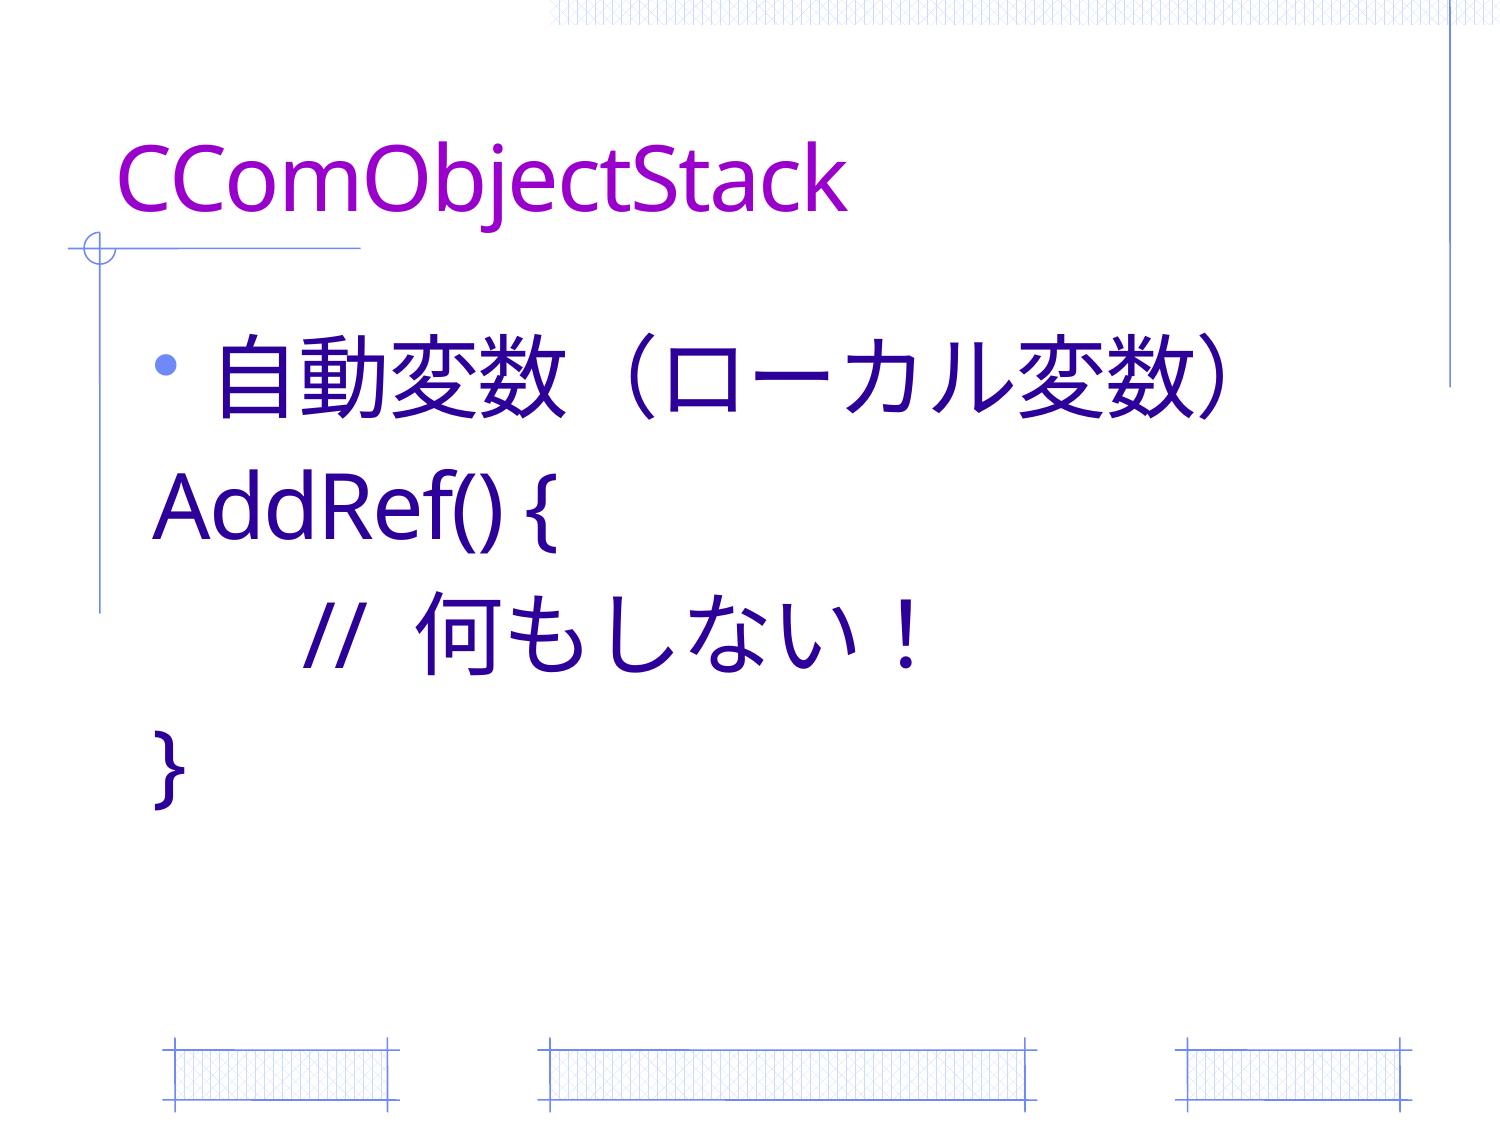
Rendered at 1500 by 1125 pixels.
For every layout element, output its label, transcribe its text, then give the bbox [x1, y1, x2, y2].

title CComObjectStack [99, 49, 1376, 238]
list 自動変数（ローカル変数） AddRef() { // 何もしない！ } [137, 312, 1413, 988]
